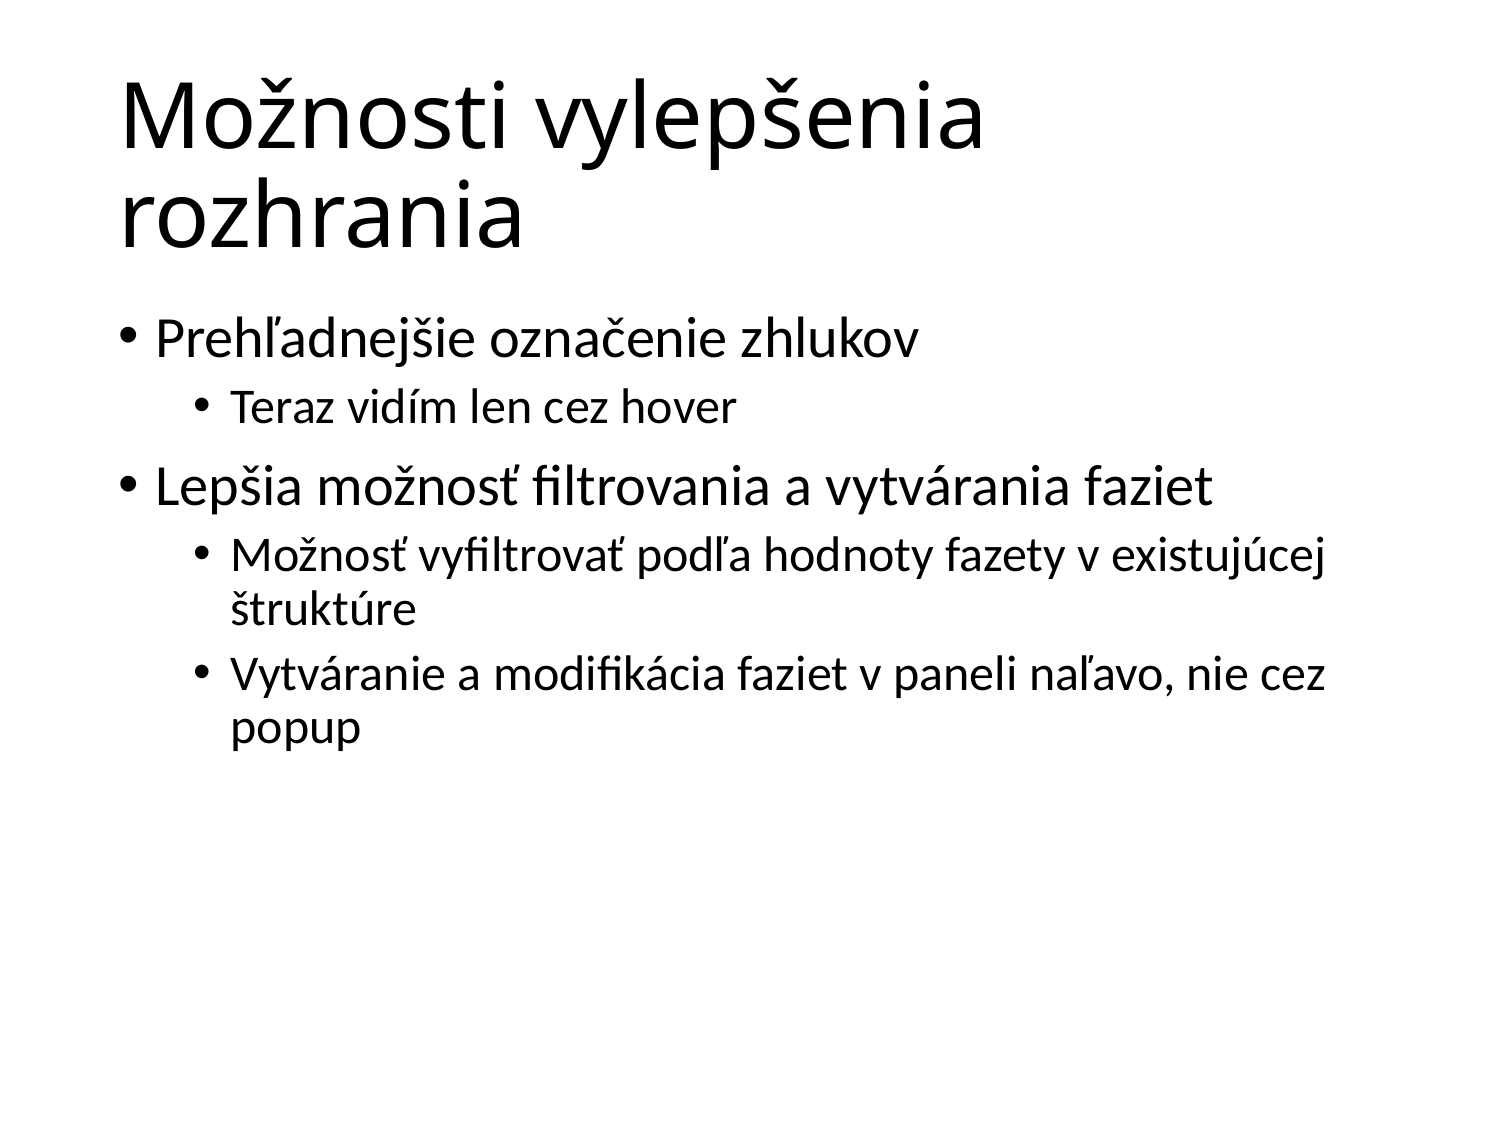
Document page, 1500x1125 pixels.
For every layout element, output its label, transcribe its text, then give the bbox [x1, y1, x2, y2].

list Prehľadnejšie označenie zhlukov Teraz vidím len cez hover Lepšia možnosť filtrovania a vytvárania faziet Možnosť vyfiltrovať podľa hodnoty fazety v existujúcej štruktúre Vytváranie a modifikácia faziet v paneli naľavo, nie cez popup [103, 299, 1397, 1014]
title Možnosti vylepšenia rozhrania [103, 59, 1397, 278]
